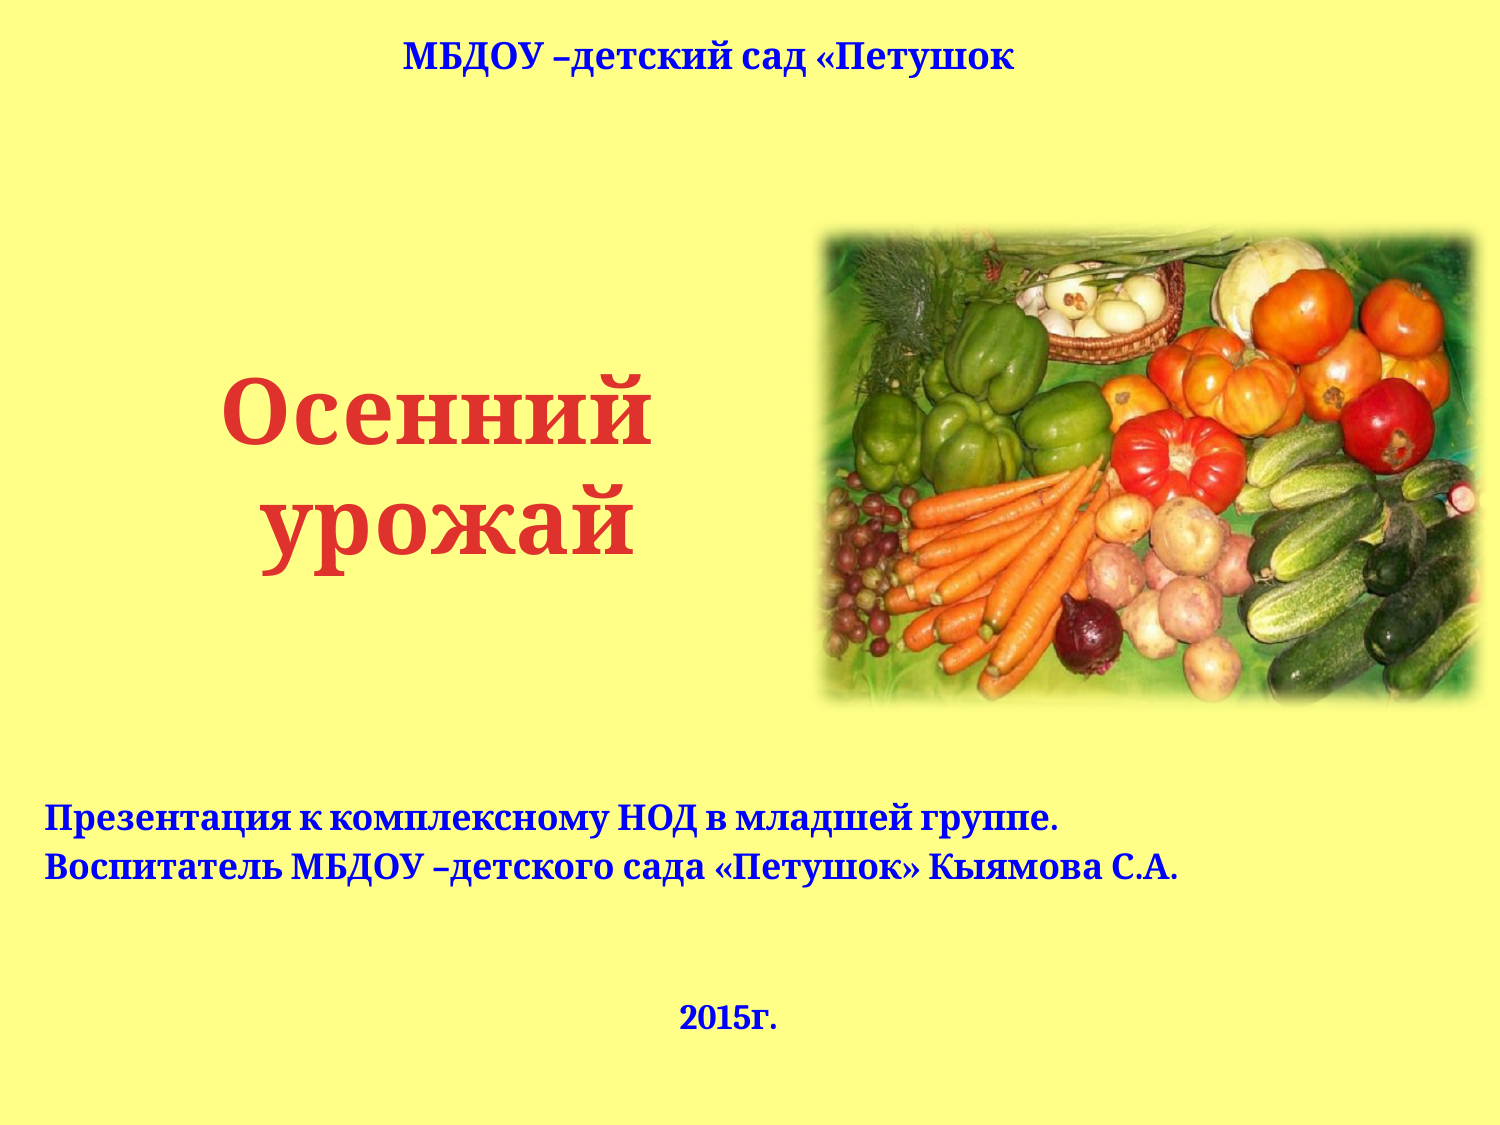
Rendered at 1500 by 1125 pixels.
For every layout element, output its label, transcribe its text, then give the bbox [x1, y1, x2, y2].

title Осенний урожай [64, 338, 803, 589]
subtitle Презентация к комплексному НОД в младшей группе. Воспитатель МБДОУ –детского сада «Петушок» Кыямова С.А. 2015г. [29, 786, 1211, 1075]
text_box МБДОУ –детский сад «Петушок [371, 24, 1046, 84]
picture [808, 219, 1489, 712]
